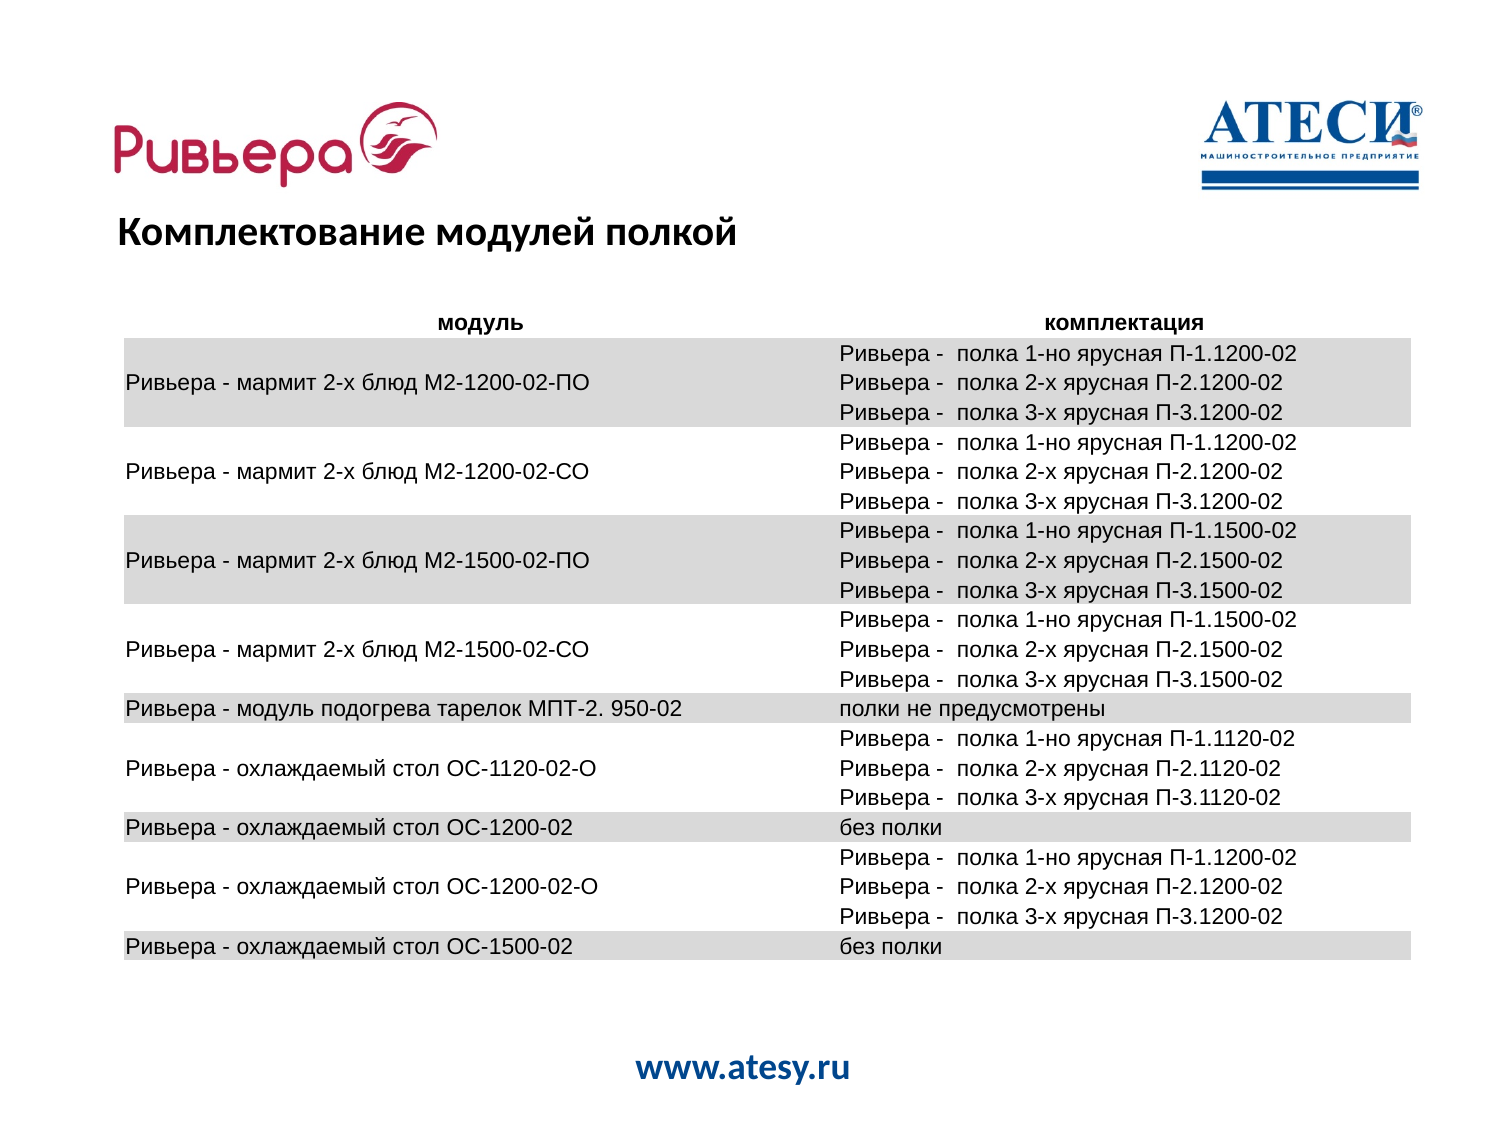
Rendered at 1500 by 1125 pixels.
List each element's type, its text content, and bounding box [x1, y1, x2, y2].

table_header модуль [124, 306, 838, 338]
table_cell полки не предусмотрены [838, 693, 1411, 723]
table_cell Ривьера - полка 2-х ярусная П-2.1500-02 [838, 634, 1411, 664]
table_cell Ривьера - полка 3-х ярусная П-3.1500-02 [838, 664, 1411, 693]
table_cell Ривьера - мармит 2-х блюд М2-1200-02-СО [124, 427, 838, 515]
table_cell Ривьера - полка 1-но ярусная П-1.1500-02 [838, 515, 1411, 545]
table_cell Ривьера - полка 1-но ярусная П-1.1120-02 [838, 723, 1411, 753]
table_cell без полки [838, 812, 1411, 842]
table_cell Ривьера - полка 2-х ярусная П-2.1500-02 [838, 545, 1411, 575]
table_cell Ривьера - полка 2-х ярусная П-2.1120-02 [838, 753, 1411, 782]
text_box Комплектование модулей полкой [102, 196, 1448, 262]
table_cell Ривьера - охлаждаемый стол ОС-1120-02-О [124, 723, 838, 812]
table_cell Ривьера - полка 1-но ярусная П-1.1200-02 [838, 338, 1411, 367]
table_cell без полки [838, 931, 1411, 960]
table_cell Ривьера - охлаждаемый стол ОС-1200-02-О [124, 842, 838, 931]
table_cell Ривьера - полка 3-х ярусная П-3.1120-02 [838, 782, 1411, 812]
table_cell Ривьера - модуль подогрева тарелок МПТ-2. 950-02 [124, 693, 838, 723]
table_header комплектация [838, 306, 1411, 338]
picture [111, 102, 442, 198]
table_cell Ривьера - полка 3-х ярусная П-3.1200-02 [838, 397, 1411, 427]
table_cell Ривьера - полка 1-но ярусная П-1.1200-02 [838, 842, 1411, 871]
table_cell Ривьера - охлаждаемый стол ОС-1500-02 [124, 931, 838, 960]
table_cell Ривьера - полка 1-но ярусная П-1.1200-02 [838, 427, 1411, 456]
table_cell Ривьера - полка 3-х ярусная П-3.1500-02 [838, 575, 1411, 604]
table_cell Ривьера - полка 2-х ярусная П-2.1200-02 [838, 871, 1411, 901]
table_cell Ривьера - полка 3-х ярусная П-3.1200-02 [838, 901, 1411, 931]
table_cell Ривьера - полка 2-х ярусная П-2.1200-02 [838, 456, 1411, 486]
table_cell Ривьера - полка 1-но ярусная П-1.1500-02 [838, 604, 1411, 634]
table_cell Ривьера - полка 3-х ярусная П-3.1200-02 [838, 486, 1411, 515]
picture [1198, 88, 1425, 203]
table_cell Ривьера - полка 2-х ярусная П-2.1200-02 [838, 367, 1411, 397]
table_cell Ривьера - мармит 2-х блюд М2-1200-02-ПО [124, 338, 838, 427]
table_cell Ривьера - мармит 2-х блюд М2-1500-02-ПО [124, 515, 838, 604]
table_cell Ривьера - охлаждаемый стол ОС-1200-02 [124, 812, 838, 842]
text_box www.atesy.ru [576, 1034, 910, 1095]
table_cell Ривьера - мармит 2-х блюд М2-1500-02-СО [124, 604, 838, 693]
